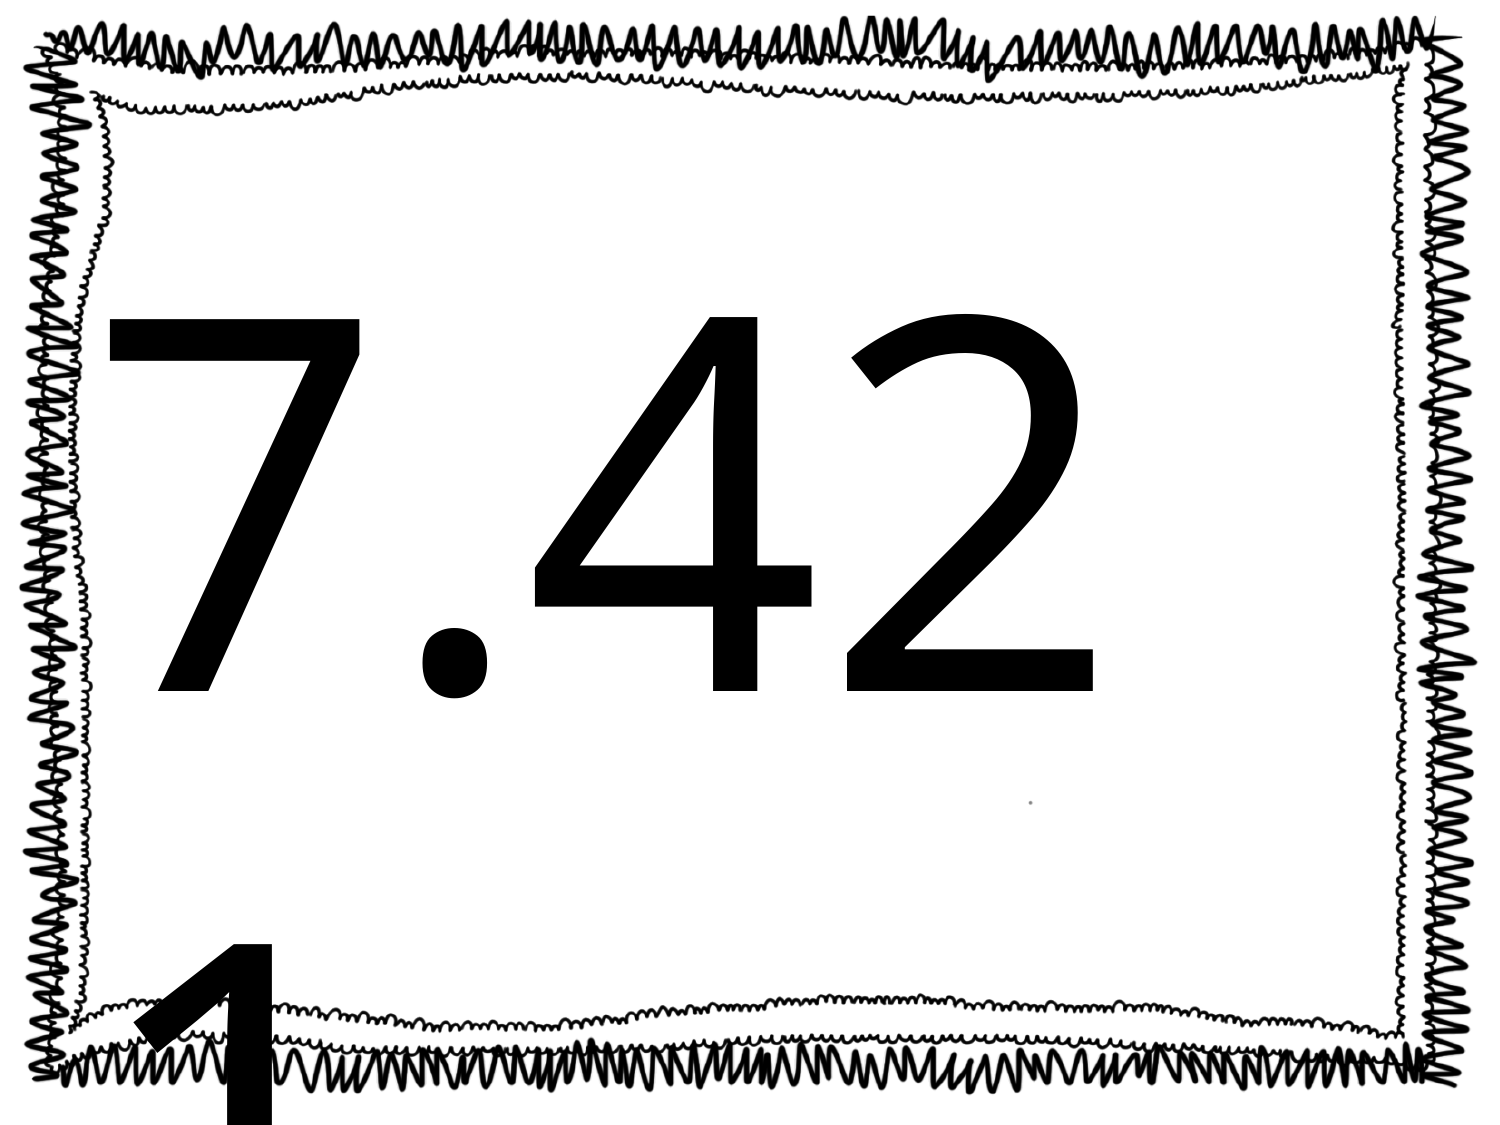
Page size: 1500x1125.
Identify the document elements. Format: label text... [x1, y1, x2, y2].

text_box 7.421 [1293, 155, 1399, 966]
picture [12, 0, 1483, 1125]
text_box 7.421 [72, 155, 197, 966]
